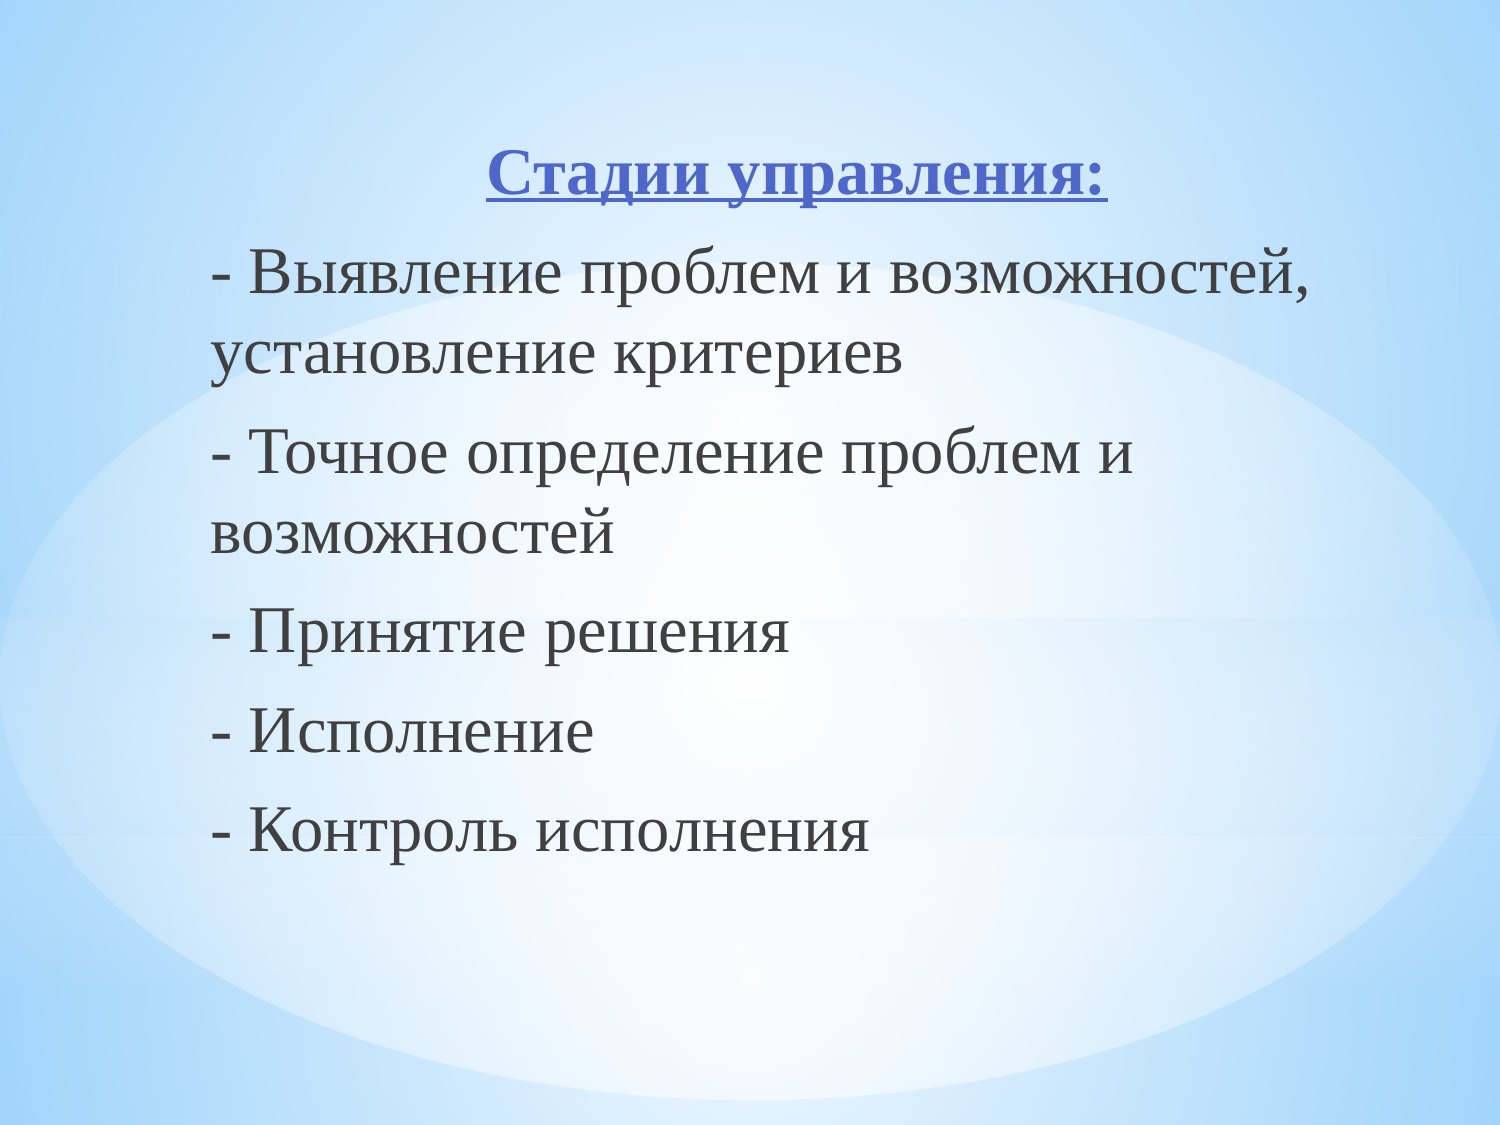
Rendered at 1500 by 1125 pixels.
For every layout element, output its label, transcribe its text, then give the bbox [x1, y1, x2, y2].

list Стадии управления: - Выявление проблем и возможностей, установление критериев - Точное определение проблем и возможностей - Принятие решения - Исполнение - Контроль исполнения [187, 120, 1400, 1012]
